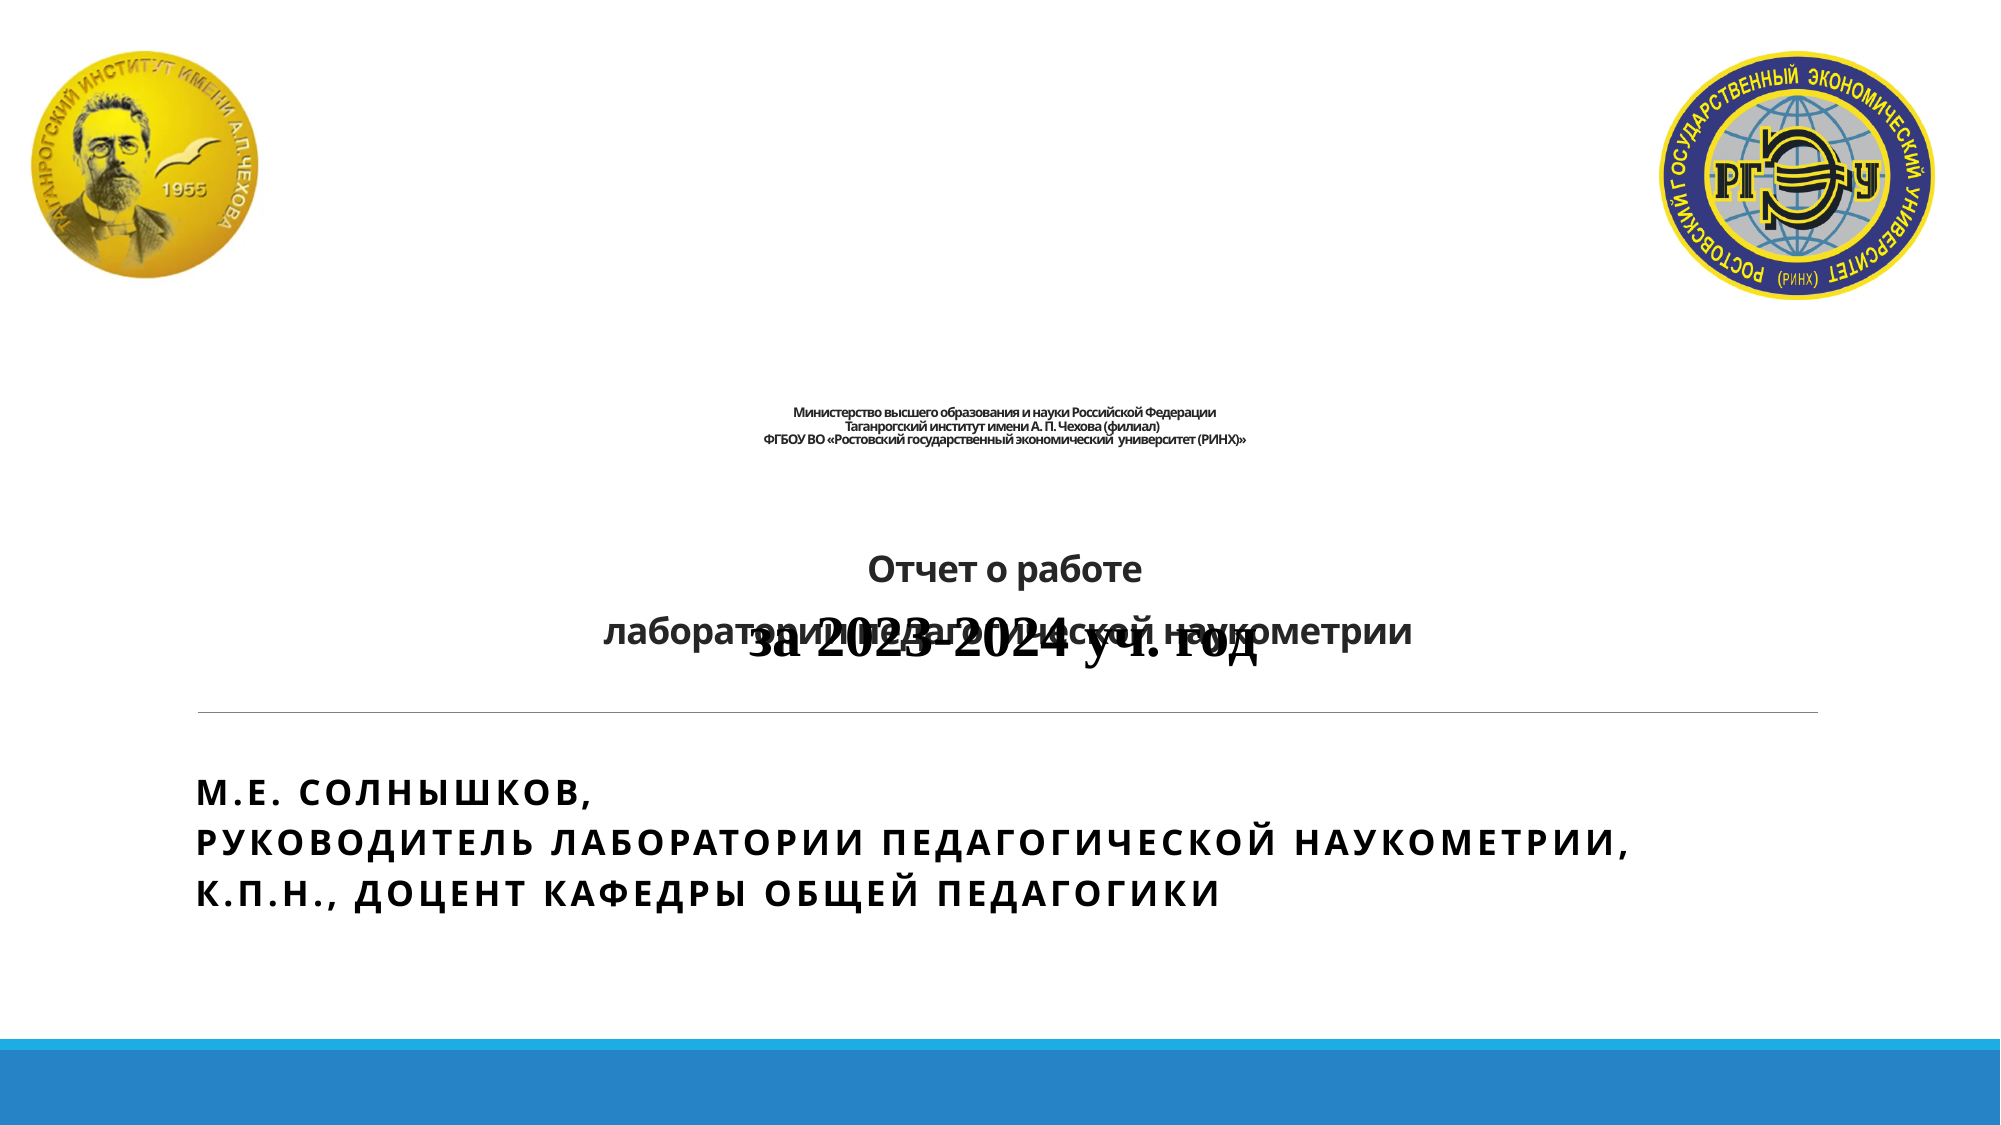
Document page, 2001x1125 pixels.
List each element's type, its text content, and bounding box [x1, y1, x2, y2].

picture [1658, 51, 1935, 301]
text_box за 2023-2024 уч. год [266, 431, 1755, 751]
picture [29, 27, 268, 301]
subtitle м.е. Солнышков, Руководитель лаборатории педагогической наукометрии, к.п.н., доцент кафедры общей педагогики [180, 754, 1831, 978]
title Министерство высшего образования и науки Российской Федерации Таганрогский институт имени А. П. Чехова (филиал) ФГБОУ ВО «Ростовский государственный экономический университет (РИНХ)» Отчет о работе лаборатории педагогической наукометрии [180, 394, 1830, 710]
